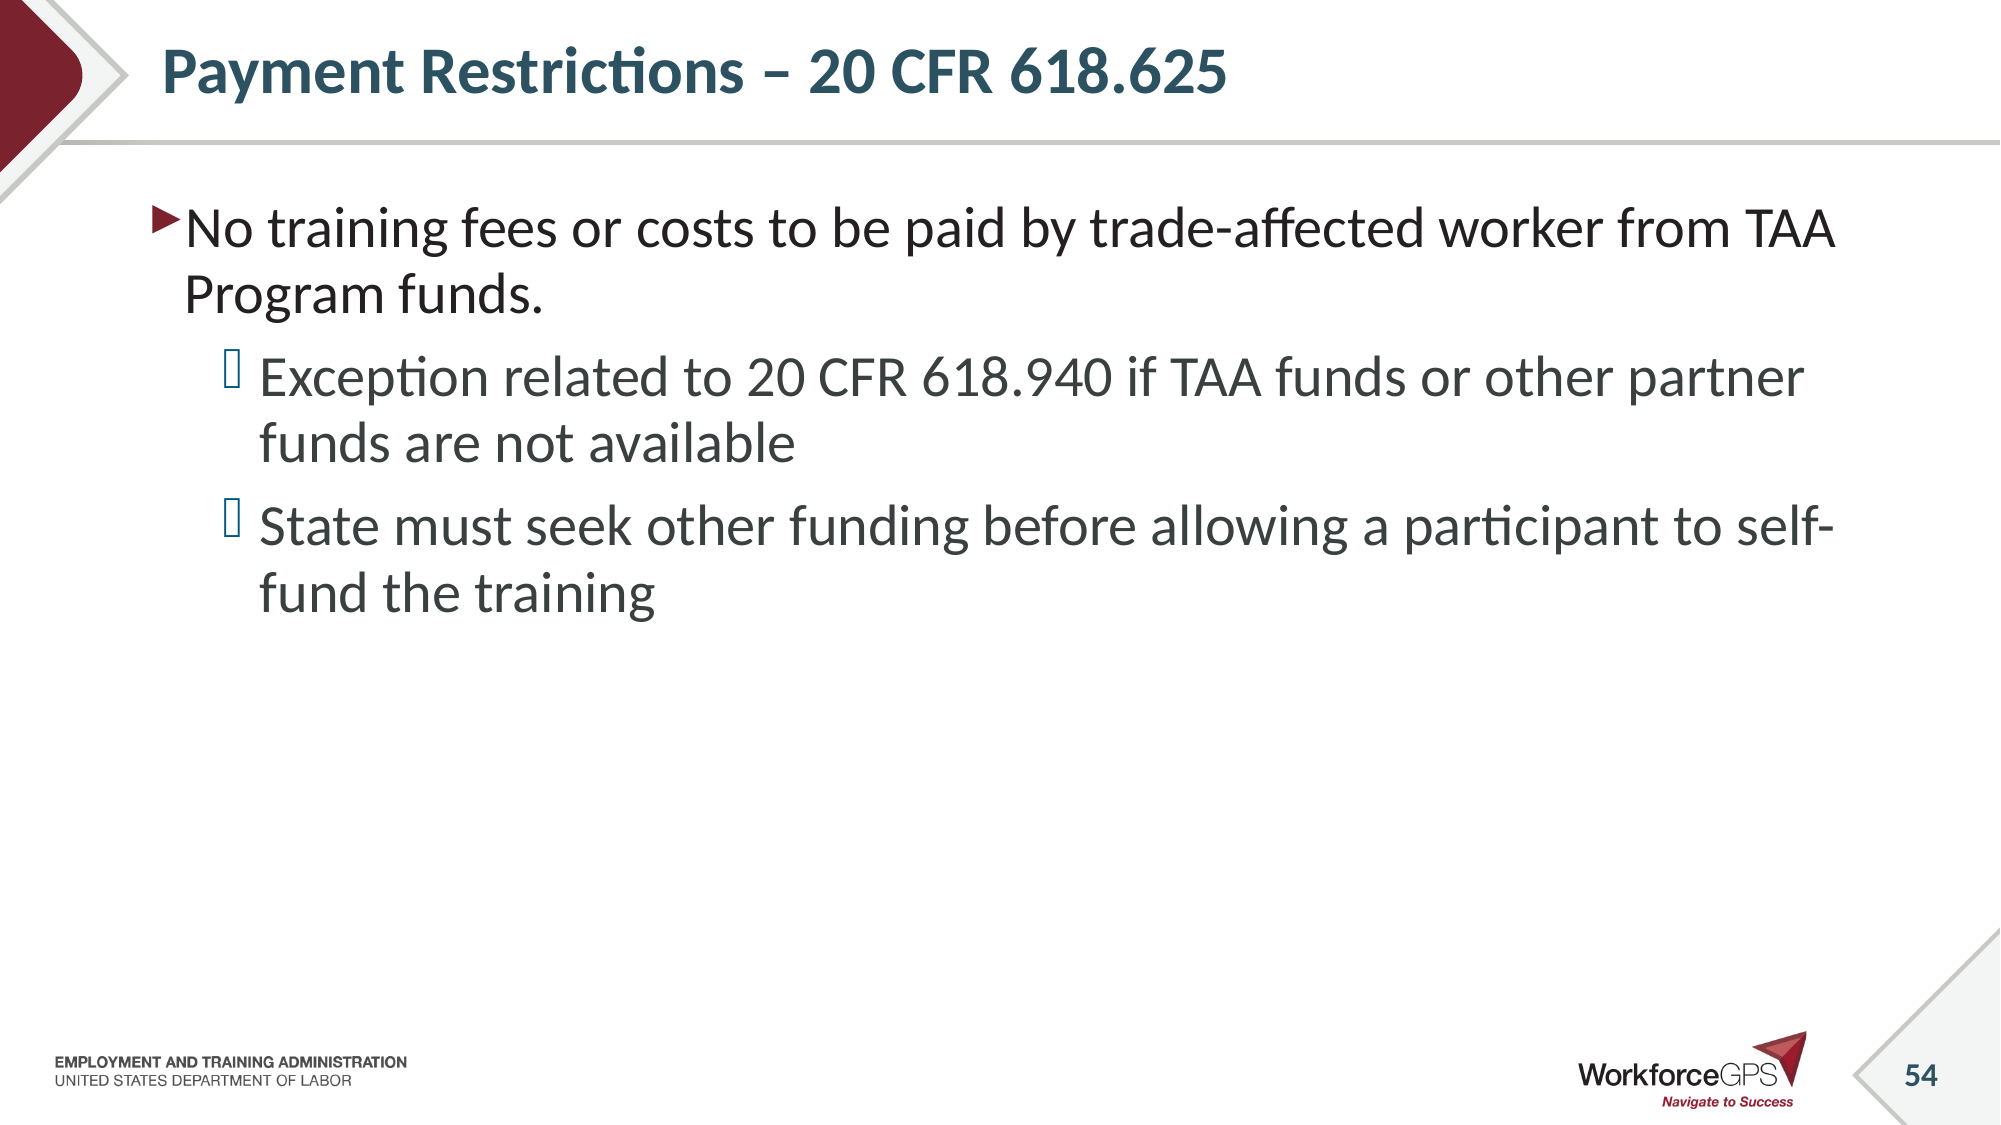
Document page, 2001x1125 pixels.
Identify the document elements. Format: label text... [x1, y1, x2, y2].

list No training fees or costs to be paid by trade-affected worker from TAA Program funds. Exception related to 20 CFR 618.940 if TAA funds or other partner funds are not available State must seek other funding before allowing a participant to self-fund the training [132, 186, 1950, 1014]
title Payment Restrictions – 20 CFR 618.625 [132, 7, 1950, 137]
slide_number 54 [1867, 1042, 1975, 1103]
slide_number 48 [47, 1049, 420, 1095]
